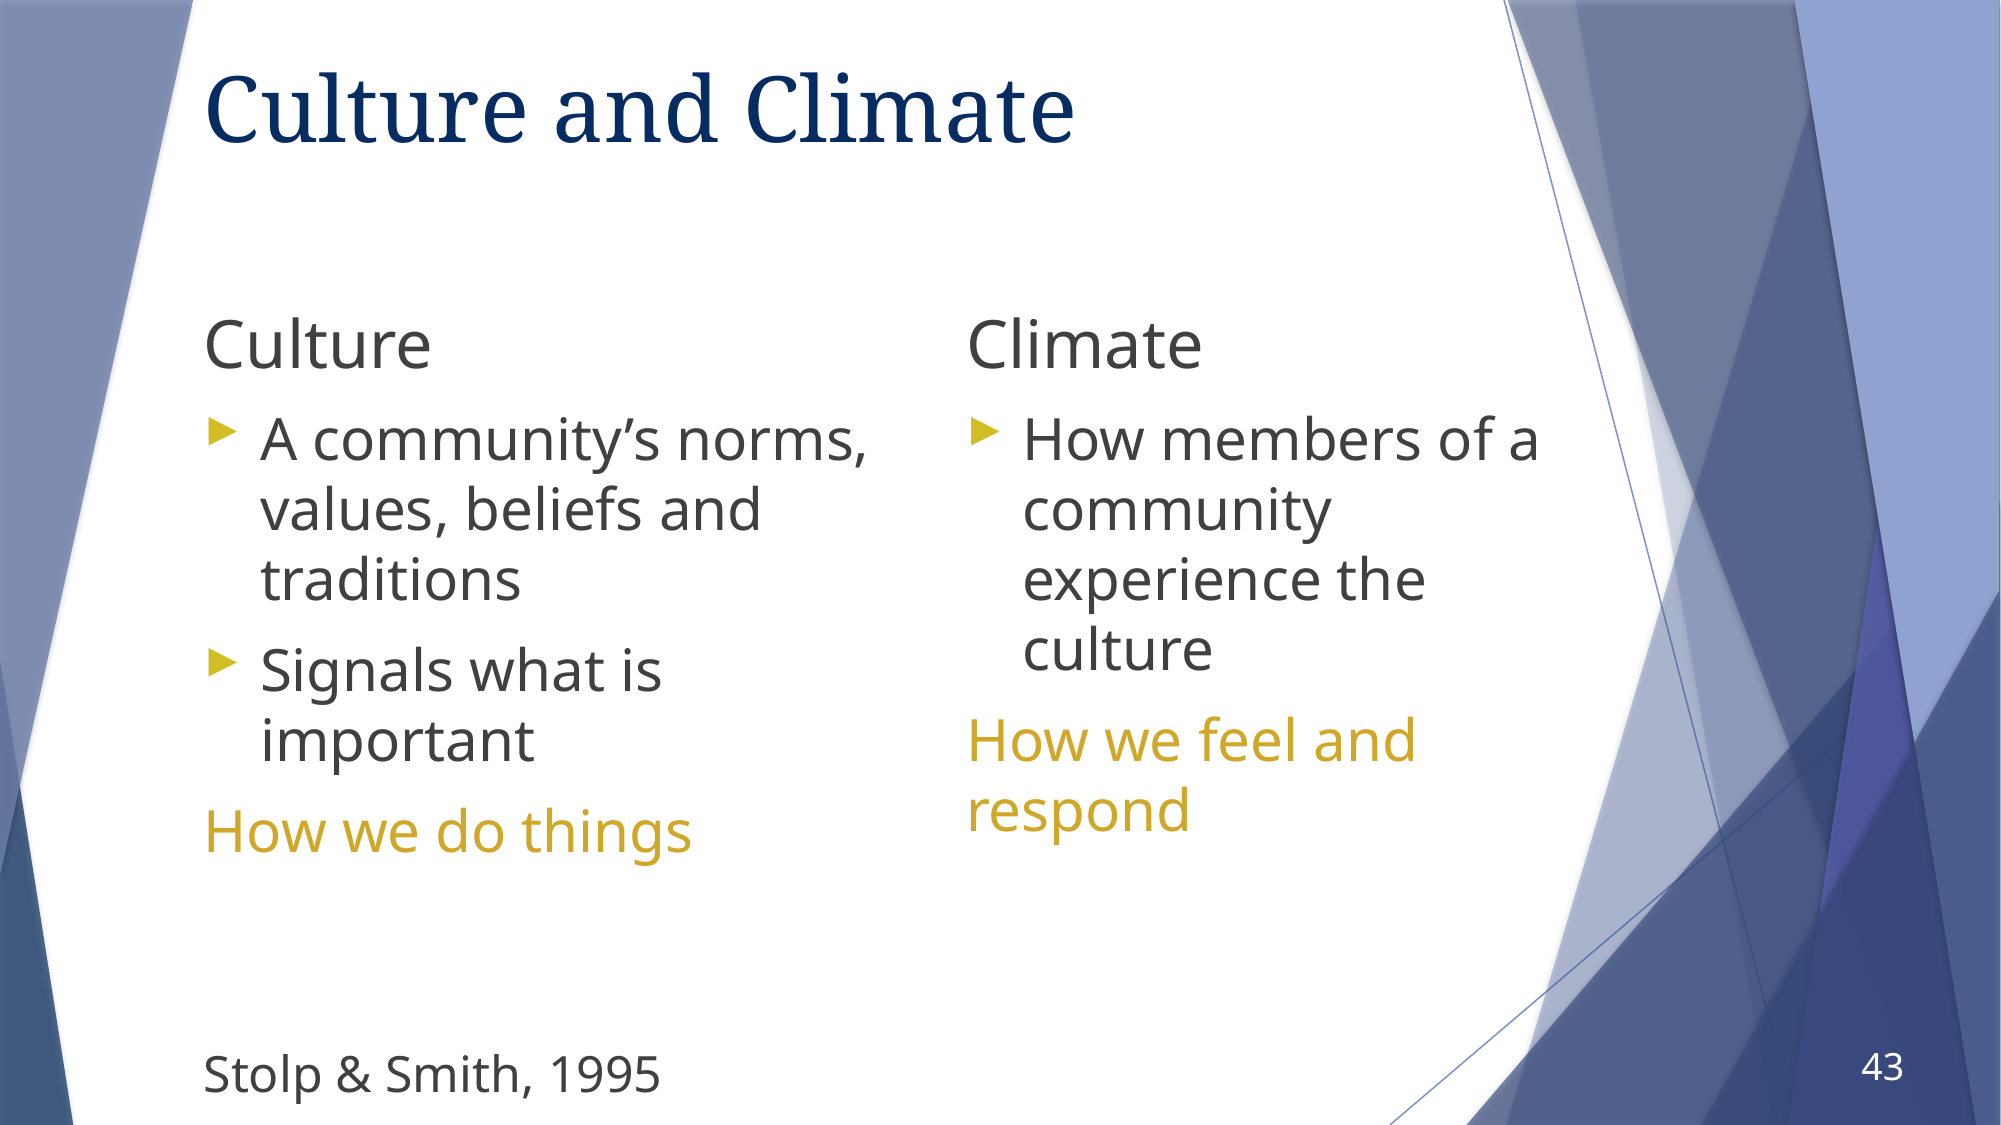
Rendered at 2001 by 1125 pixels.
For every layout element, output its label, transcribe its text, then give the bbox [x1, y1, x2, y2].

list Climate How members of a community experience the culture How we feel and respond [951, 294, 1618, 1035]
slide_number 43 [1807, 1035, 1920, 1095]
title Culture and Climate [188, 43, 1657, 260]
list Stolp & Smith, 1995 [188, 1035, 1705, 1125]
list Culture A community’s norms, values, beliefs and traditions Signals what is important How we do things [188, 294, 894, 1035]
